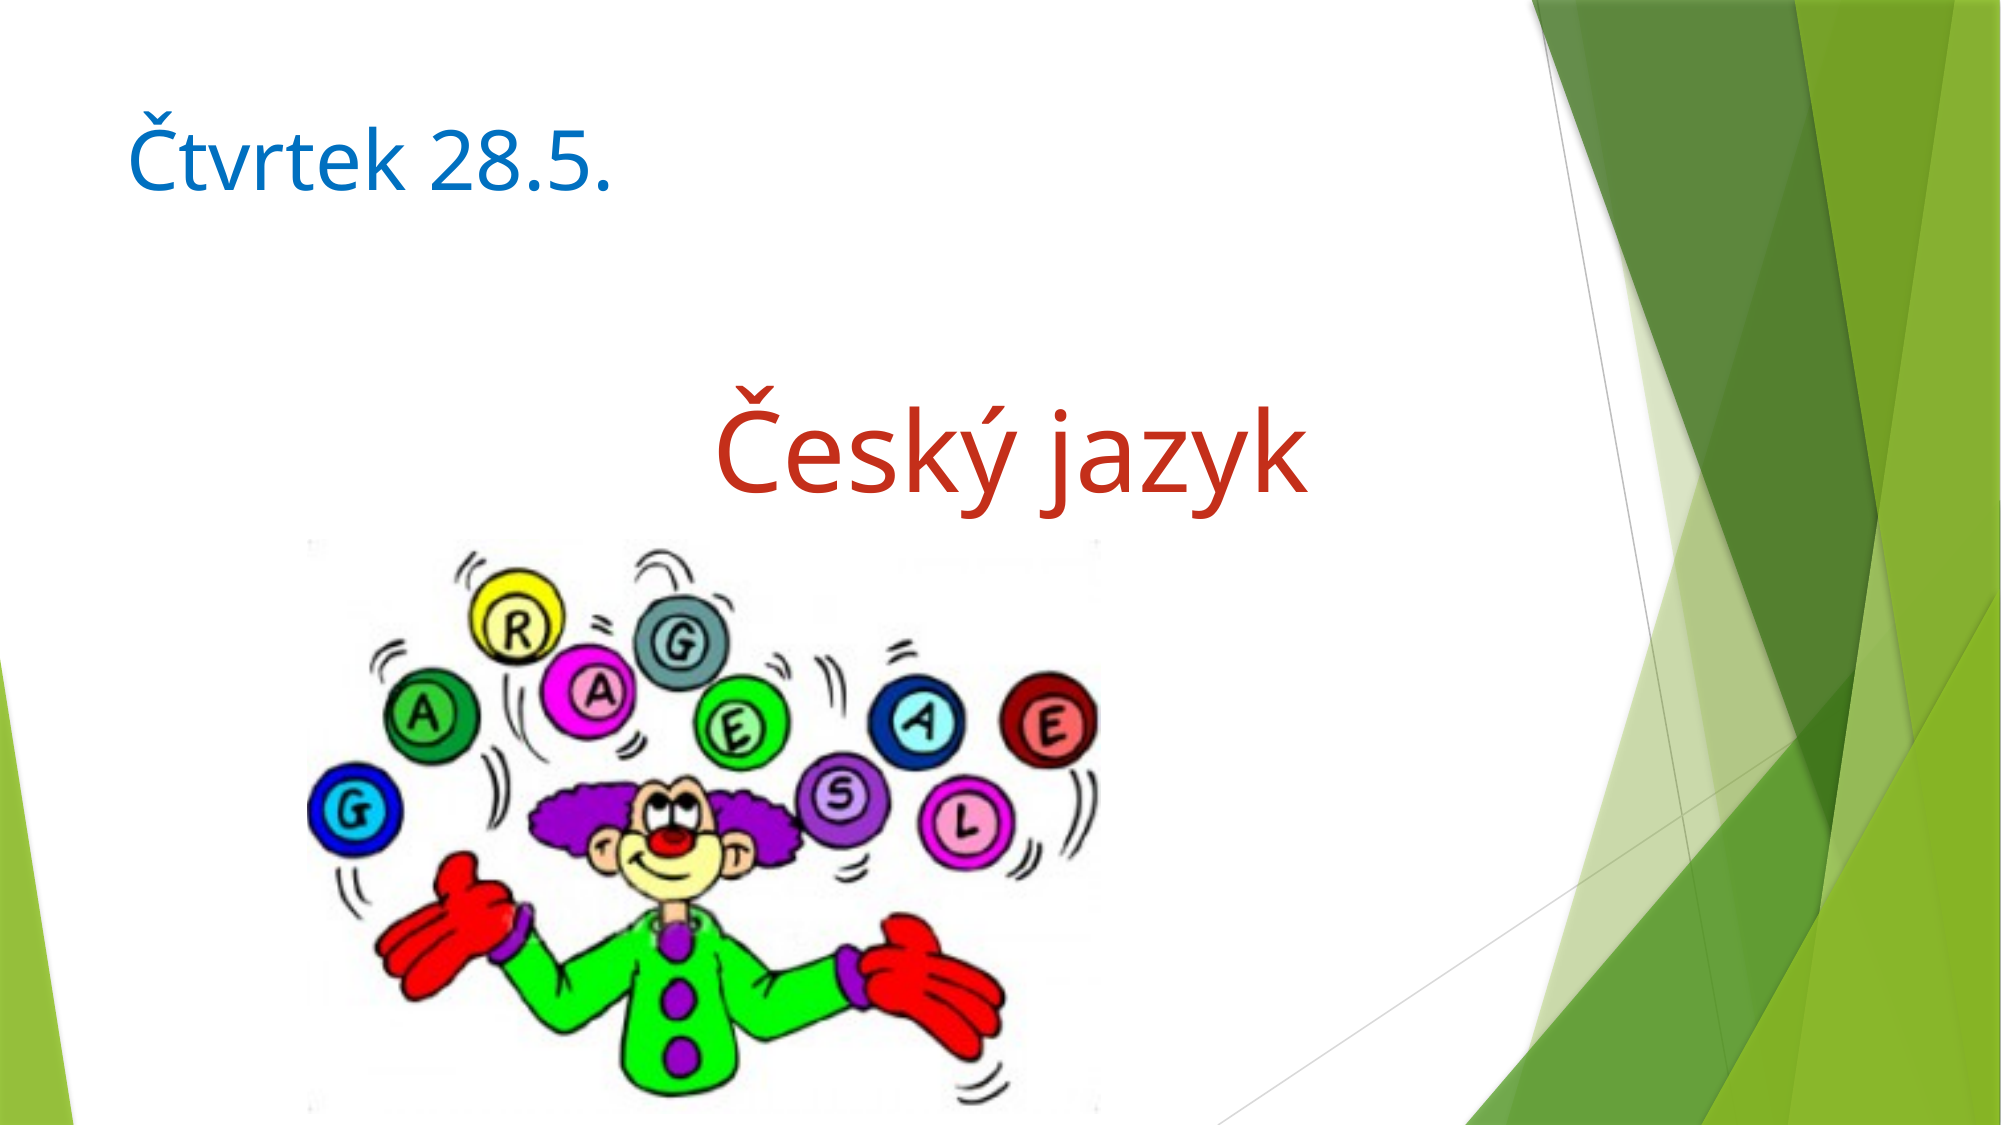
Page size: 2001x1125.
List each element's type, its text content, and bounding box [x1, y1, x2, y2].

title Čtvrtek 28.5. [111, 99, 677, 317]
picture [306, 538, 1102, 1114]
text_box Český jazyk [606, 372, 1416, 523]
